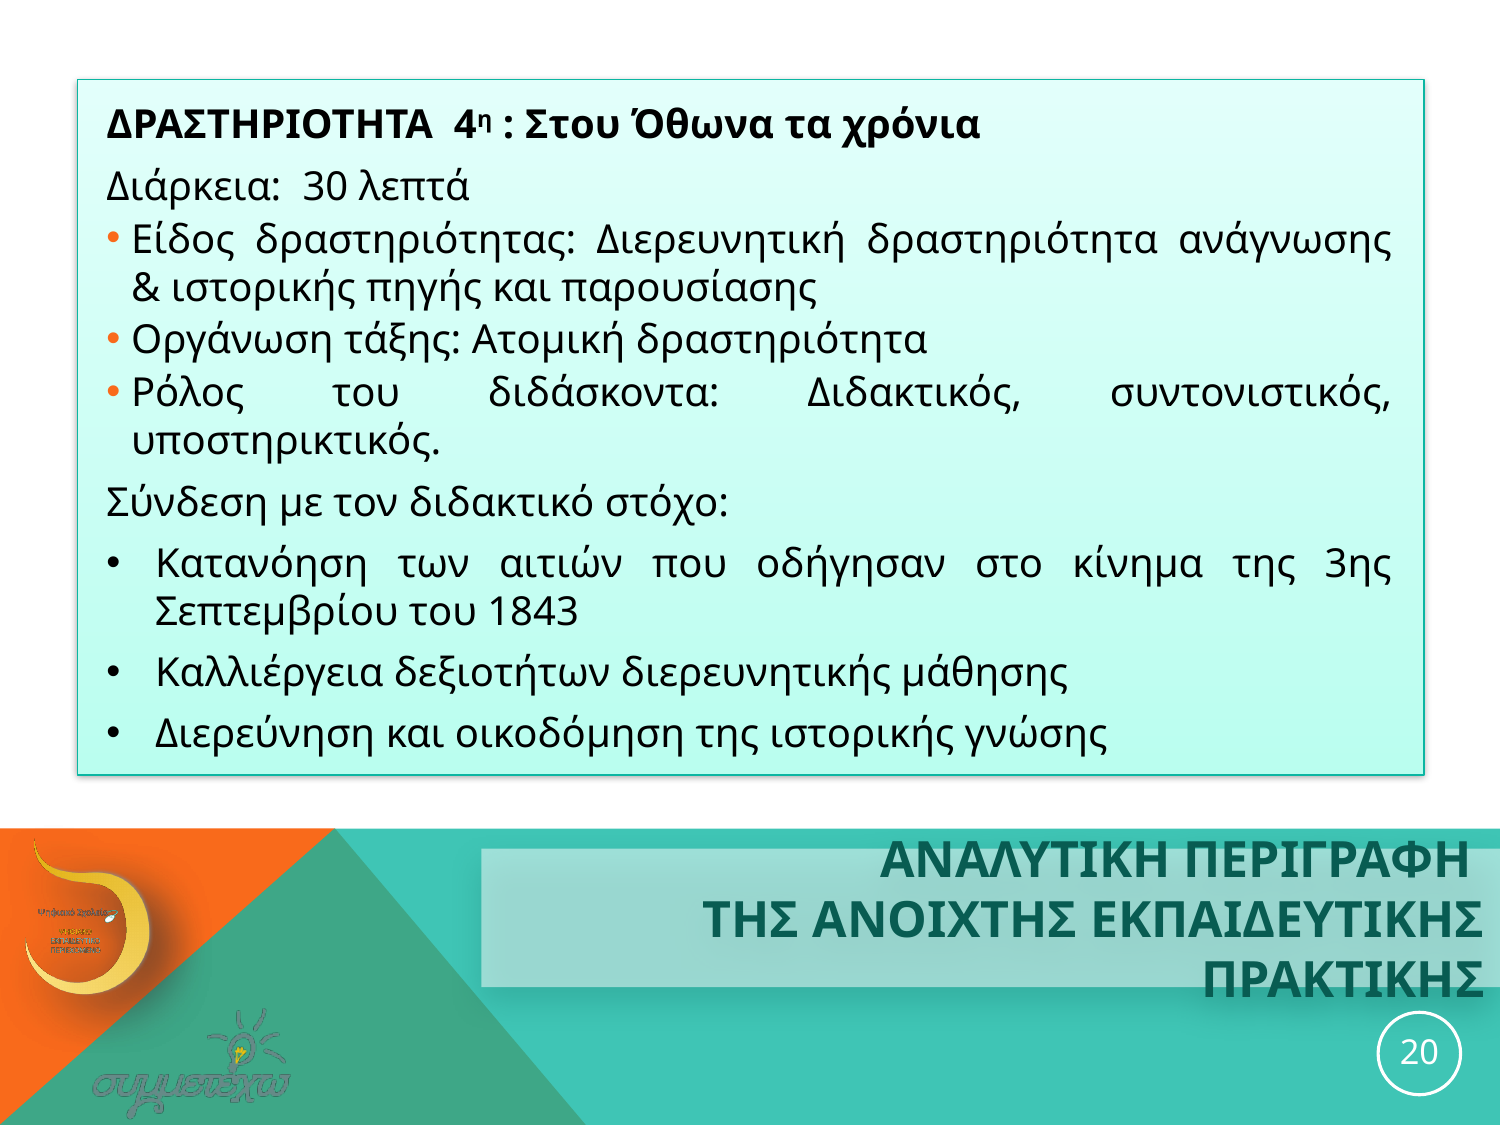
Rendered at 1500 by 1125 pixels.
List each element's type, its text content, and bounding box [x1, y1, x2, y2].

slide_number 20 [1376, 1010, 1463, 1097]
picture [79, 1007, 305, 1121]
picture [18, 831, 155, 1006]
list ΔΡΑΣΤΗΡΙΟΤΗΤΑ 4η : Στου Όθωνα τα χρόνια Διάρκεια: 30 λεπτά Είδος δραστηριότητας: Διερευνητική δραστηριότητα ανάγνωσης & ιστορικής πηγής και παρουσίασης Οργάνωση τάξης: Ατομική δραστηριότητα Ρόλος του διδάσκοντα: Διδακτικός, συντονιστικός, υποστηρικτικός. Σύνδεση με τον διδακτικό στόχο: Κατανόηση των αιτιών που οδήγησαν στο κίνημα της 3ης Σεπτεμβρίου του 1843 Καλλιέργεια δεξιοτήτων διερευνητικής μάθησης Διερεύνηση και οικοδόμηση της ιστορικής γνώσης [91, 91, 1409, 769]
title ΑΝΑΛΥΤΙΚΗ ΠΕΡΙΓΡΑΦΗ ΤΗΣ ανοιχτησ εκπαιδευτικησ ΠΡΑΚΤΙΚΗΣ [481, 848, 1500, 988]
